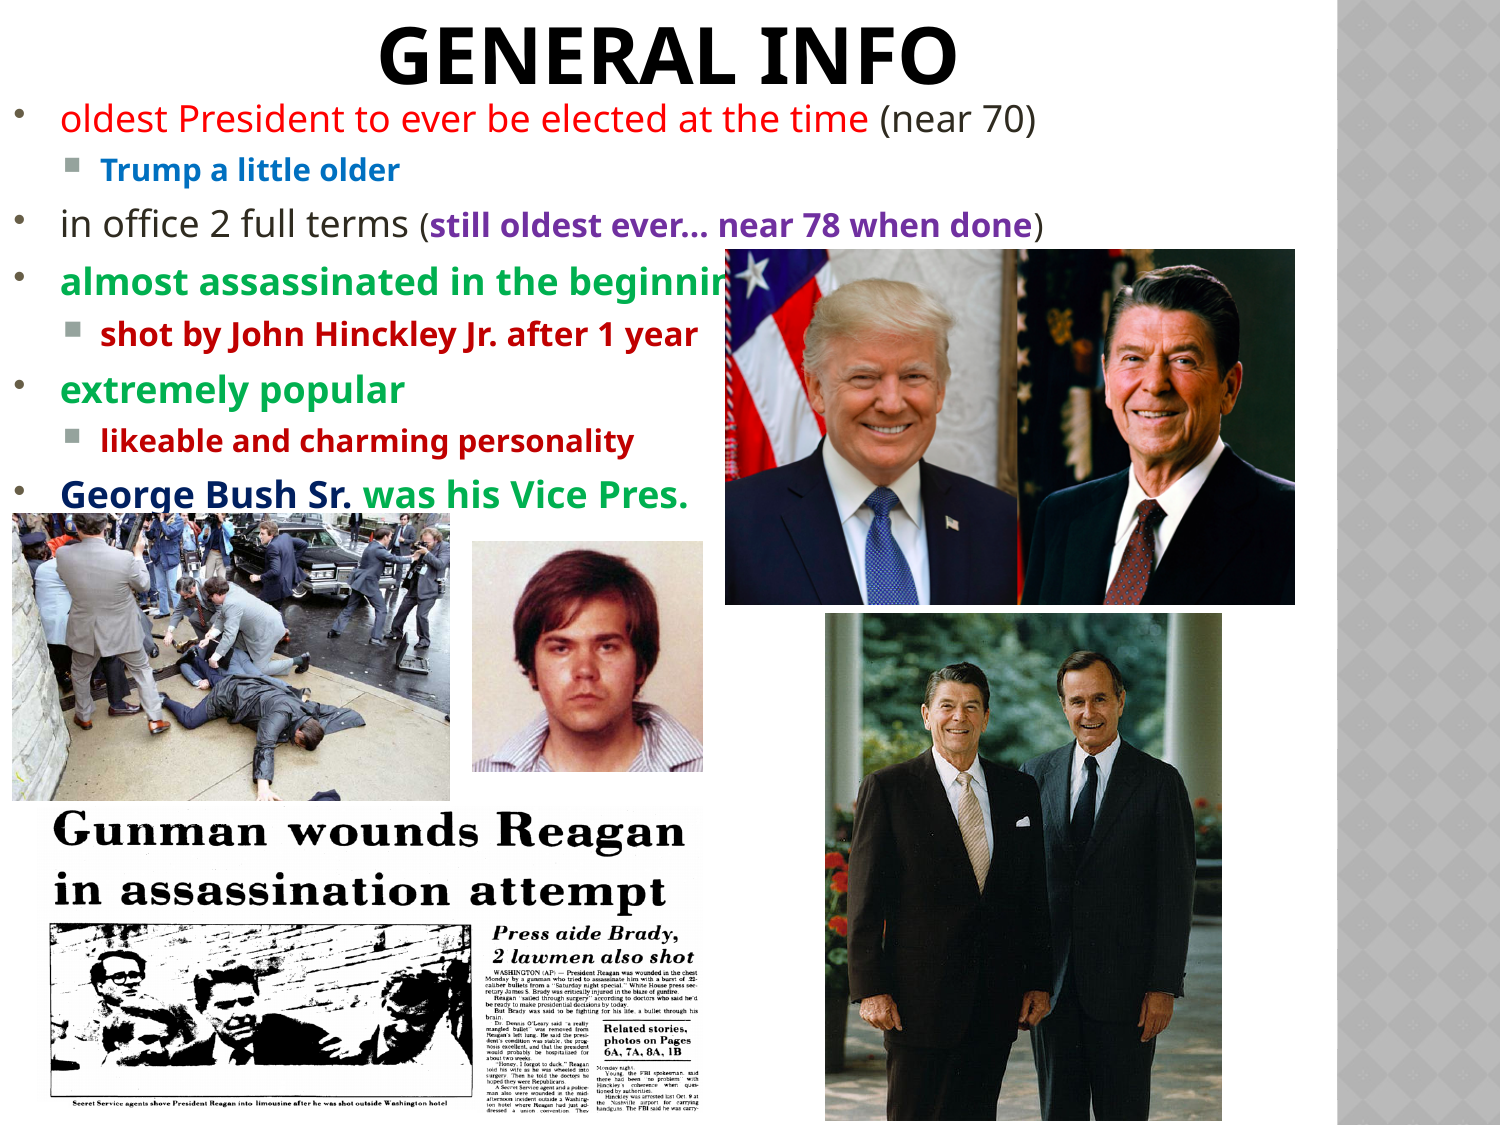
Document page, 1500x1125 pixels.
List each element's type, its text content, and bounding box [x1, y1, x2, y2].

picture [471, 541, 703, 773]
picture [724, 249, 1295, 605]
picture [12, 512, 451, 801]
picture [824, 613, 1223, 1121]
list oldest President to ever be elected at the time (near 70) Trump a little older in office 2 full terms (still oldest ever… near 78 when done) almost assassinated in the beginning shot by John Hinckley Jr. after 1 year extremely popular likeable and charming personality George Bush Sr. was his Vice Pres. [0, 87, 1263, 1059]
title General Info [75, 0, 1263, 87]
picture [36, 799, 703, 1113]
